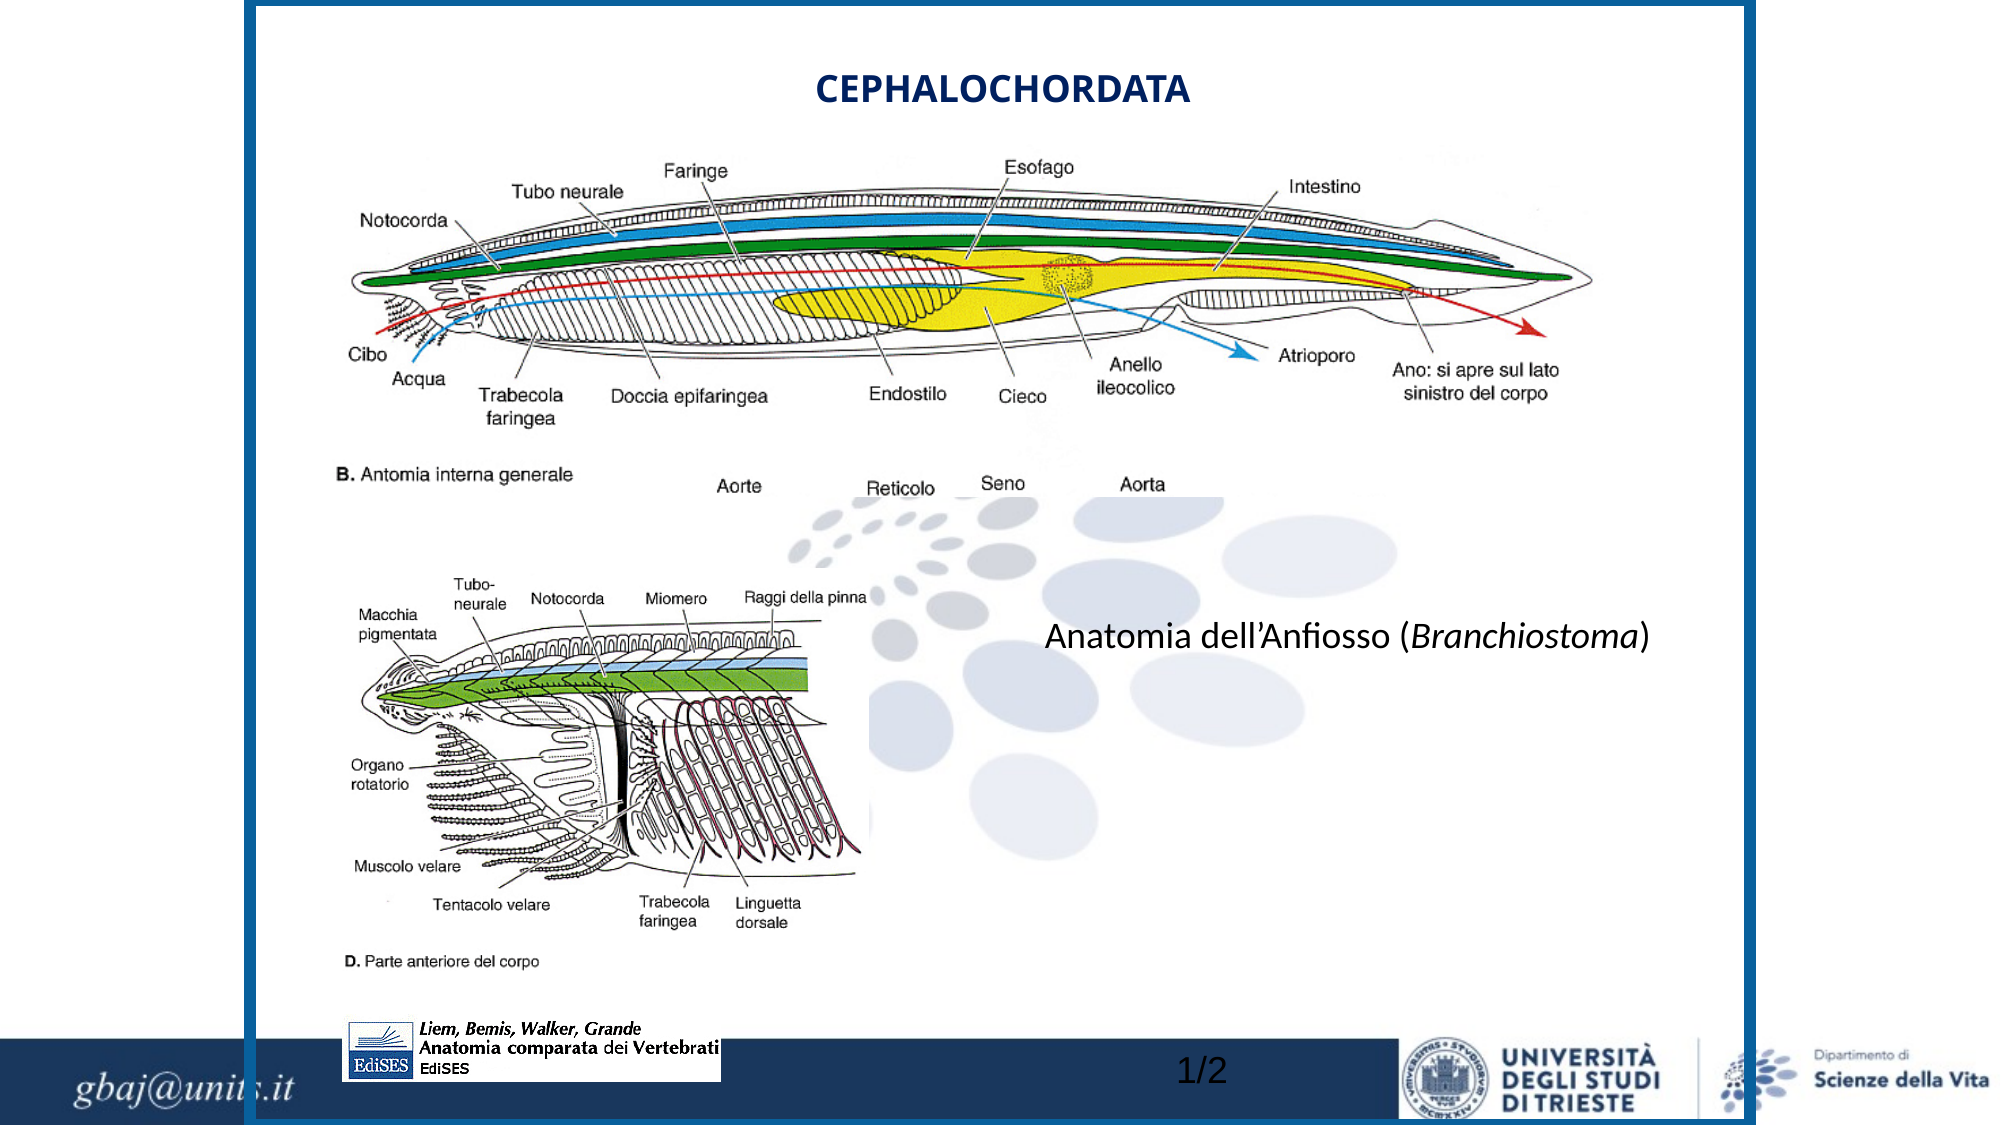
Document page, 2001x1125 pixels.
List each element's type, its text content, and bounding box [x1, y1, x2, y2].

picture [314, 144, 1617, 497]
text_box CEPHALOCHORDATA [800, 57, 1206, 118]
picture [1750, 0, 2001, 1125]
text_box Anatomia dell’Anfiosso (Branchiostoma) [1030, 603, 1666, 664]
text_box [249, 0, 1750, 1125]
text_box 1/2 [1161, 1038, 1243, 1098]
picture [0, 0, 249, 1125]
picture [342, 1014, 721, 1082]
picture [335, 568, 869, 971]
